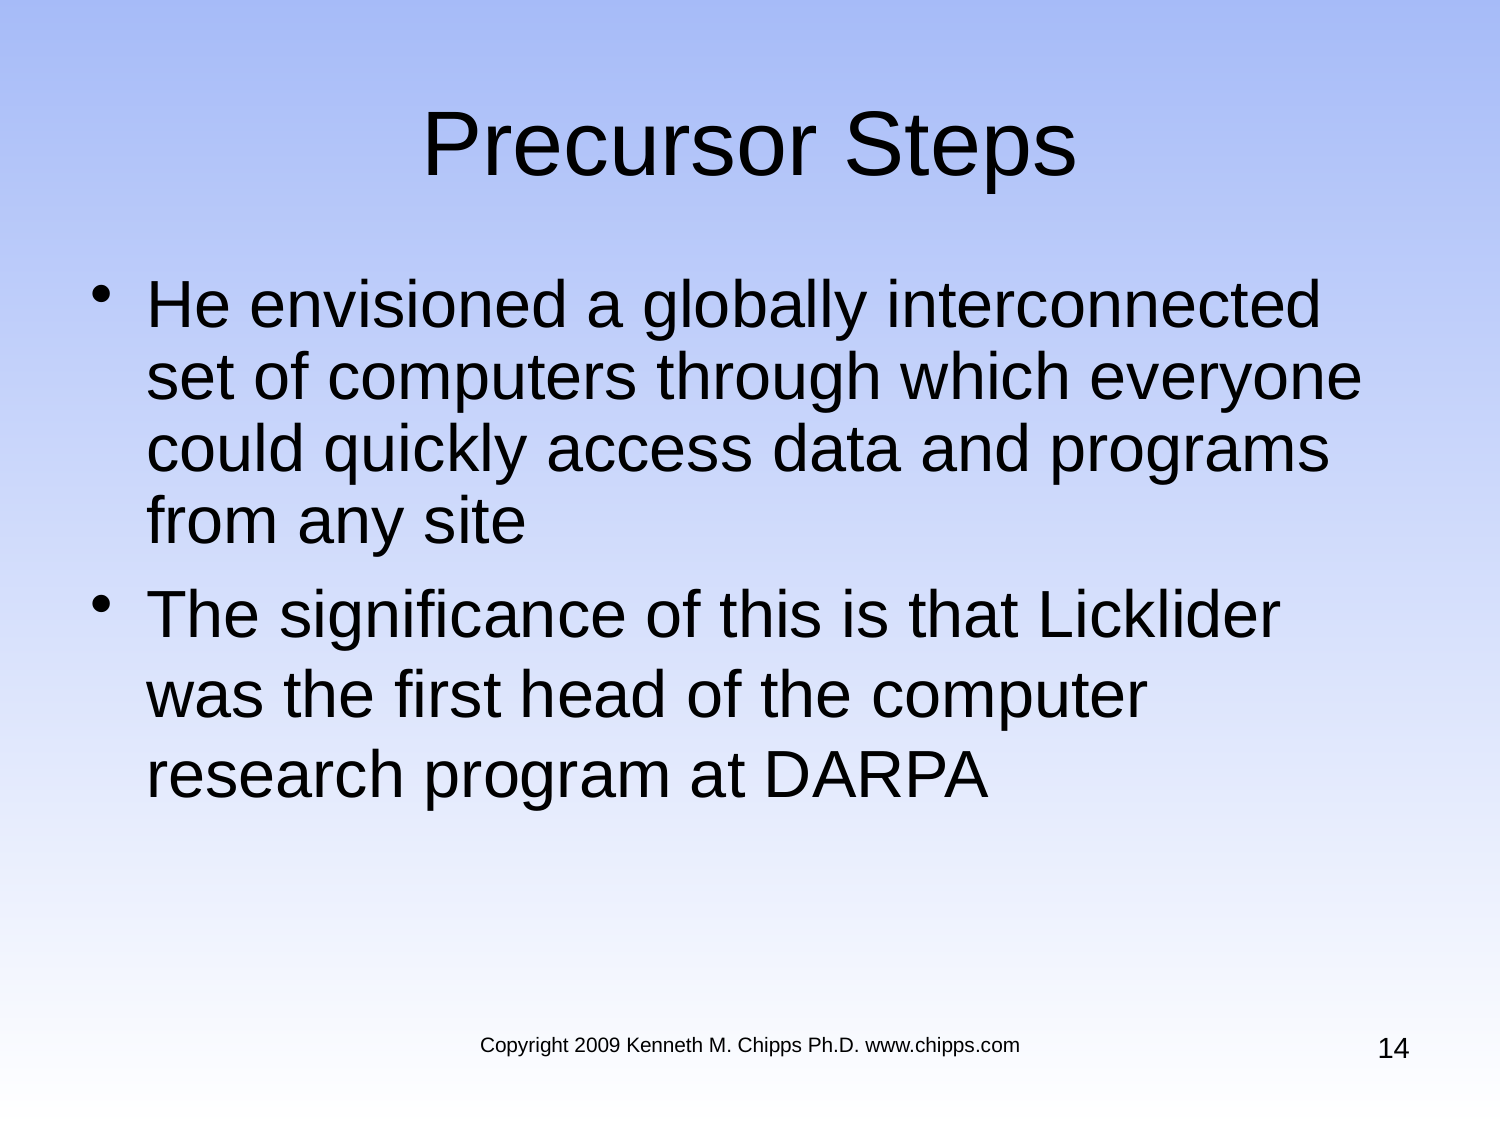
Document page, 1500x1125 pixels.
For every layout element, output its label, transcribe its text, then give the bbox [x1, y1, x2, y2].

footer Copyright 2009 Kenneth M. Chipps Ph.D. www.chipps.com [449, 1024, 1051, 1103]
list He envisioned a globally interconnected set of computers through which everyone could quickly access data and programs from any site The significance of this is that Licklider was the first head of the computer research program at DARPA [74, 262, 1426, 1006]
slide_number 14 [1074, 1021, 1426, 1101]
title Precursor Steps [74, 44, 1426, 233]
